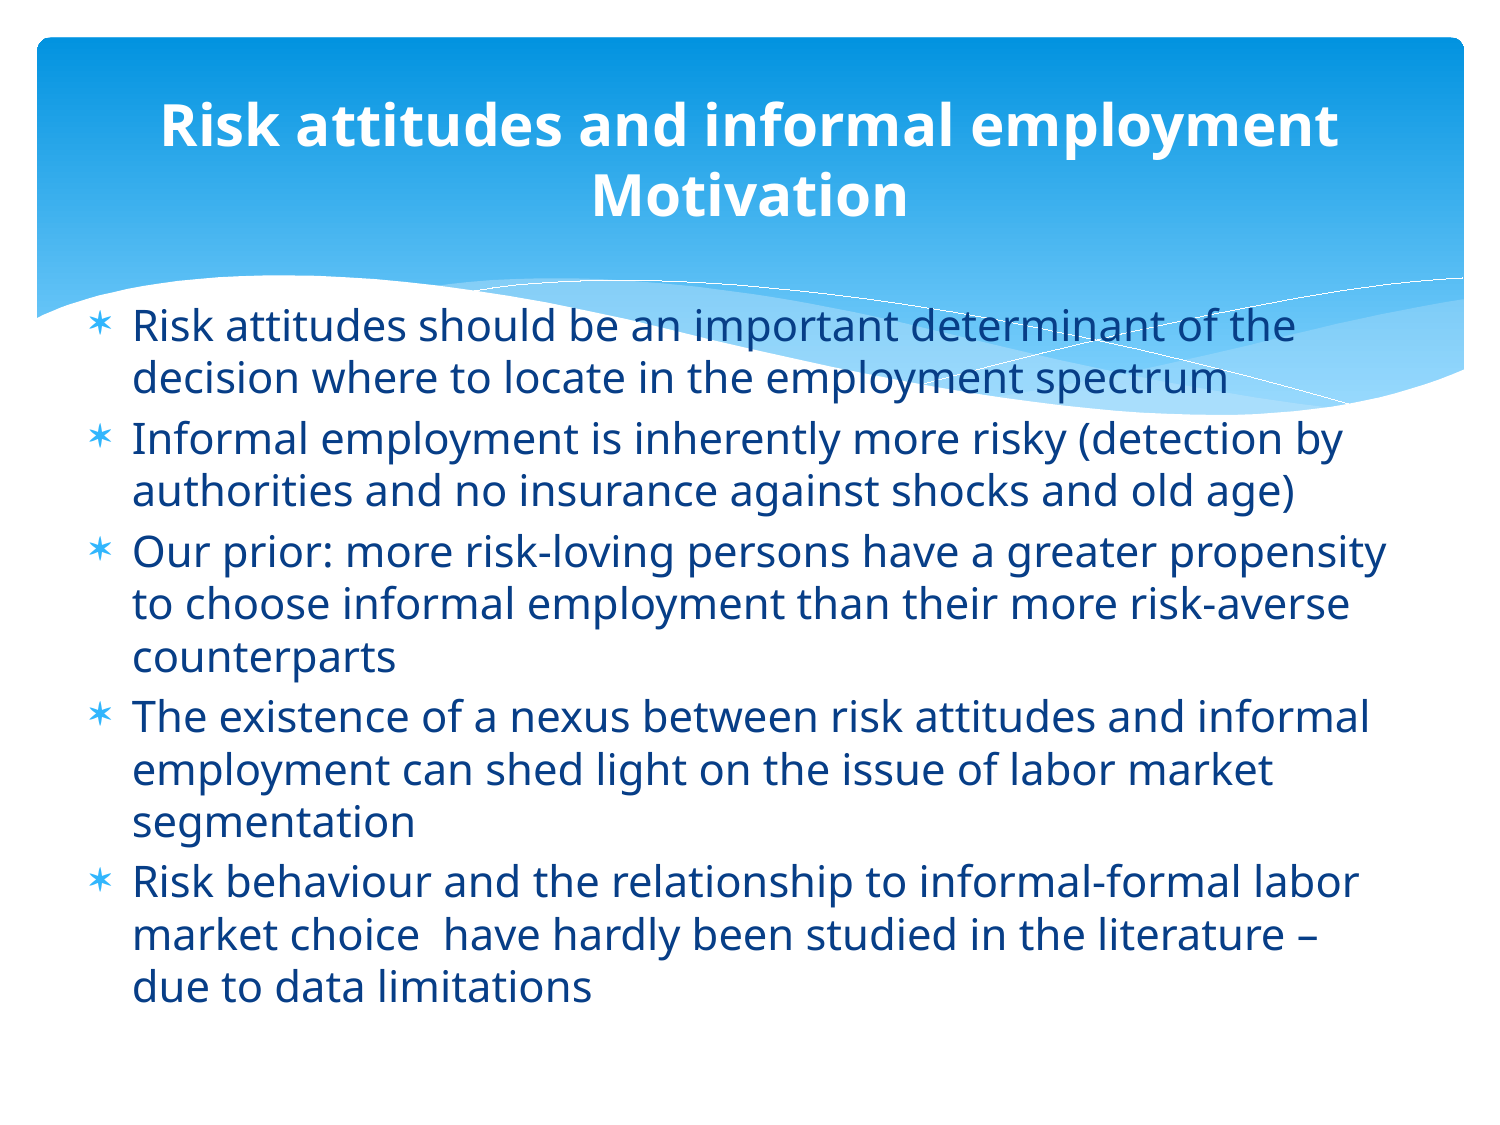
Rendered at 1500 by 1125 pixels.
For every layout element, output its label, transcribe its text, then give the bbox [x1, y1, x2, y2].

list Risk attitudes should be an important determinant of the decision where to locate in the employment spectrum Informal employment is inherently more risky (detection by authorities and no insurance against shocks and old age) Our prior: more risk-loving persons have a greater propensity to choose informal employment than their more risk-averse counterparts The existence of a nexus between risk attitudes and informal employment can shed light on the issue of labor market segmentation Risk behaviour and the relationship to informal-formal labor market choice have hardly been studied in the literature – due to data limitations [74, 290, 1425, 1034]
title Risk attitudes and informal employment Motivation [75, 55, 1425, 261]
